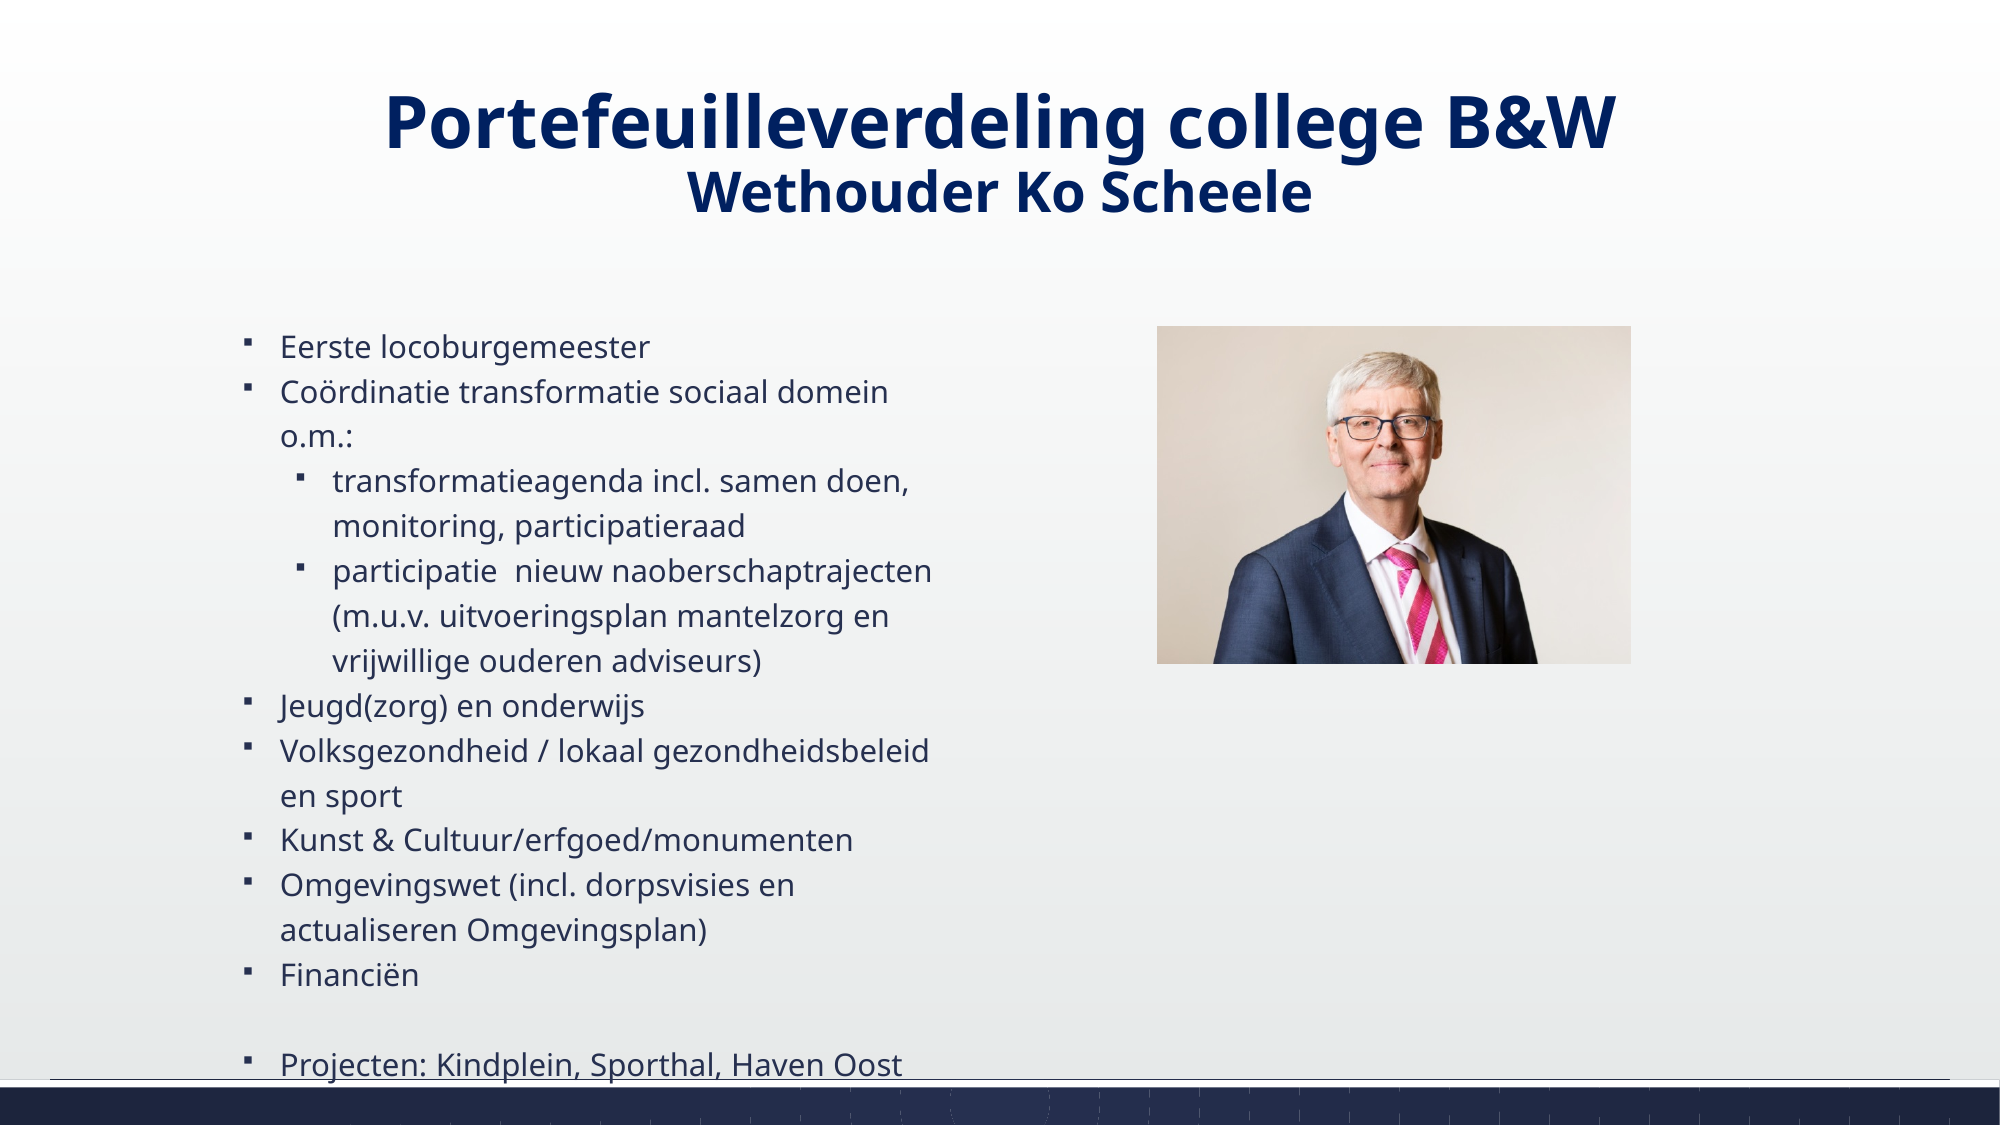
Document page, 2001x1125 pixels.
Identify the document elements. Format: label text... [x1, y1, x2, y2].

list Eerste locoburgemeester Coördinatie transformatie sociaal domein o.m.: transformatieagenda incl. samen doen, monitoring, participatieraad participatie nieuw naoberschaptrajecten (m.u.v. uitvoeringsplan mantelzorg en vrijwillige ouderen adviseurs) Jeugd(zorg) en onderwijs Volksgezondheid / lokaal gezondheidsbeleid en sport Kunst & Cultuur/erfgoed/monumenten Omgevingswet (incl. dorpsvisies en actualiseren Omgevingsplan) Financiën Projecten: Kindplein, Sporthal, Haven Oost [219, 311, 970, 989]
title Portefeuilleverdeling college B&W Wethouder Ko Scheele [219, 76, 1780, 319]
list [1157, 327, 1631, 664]
